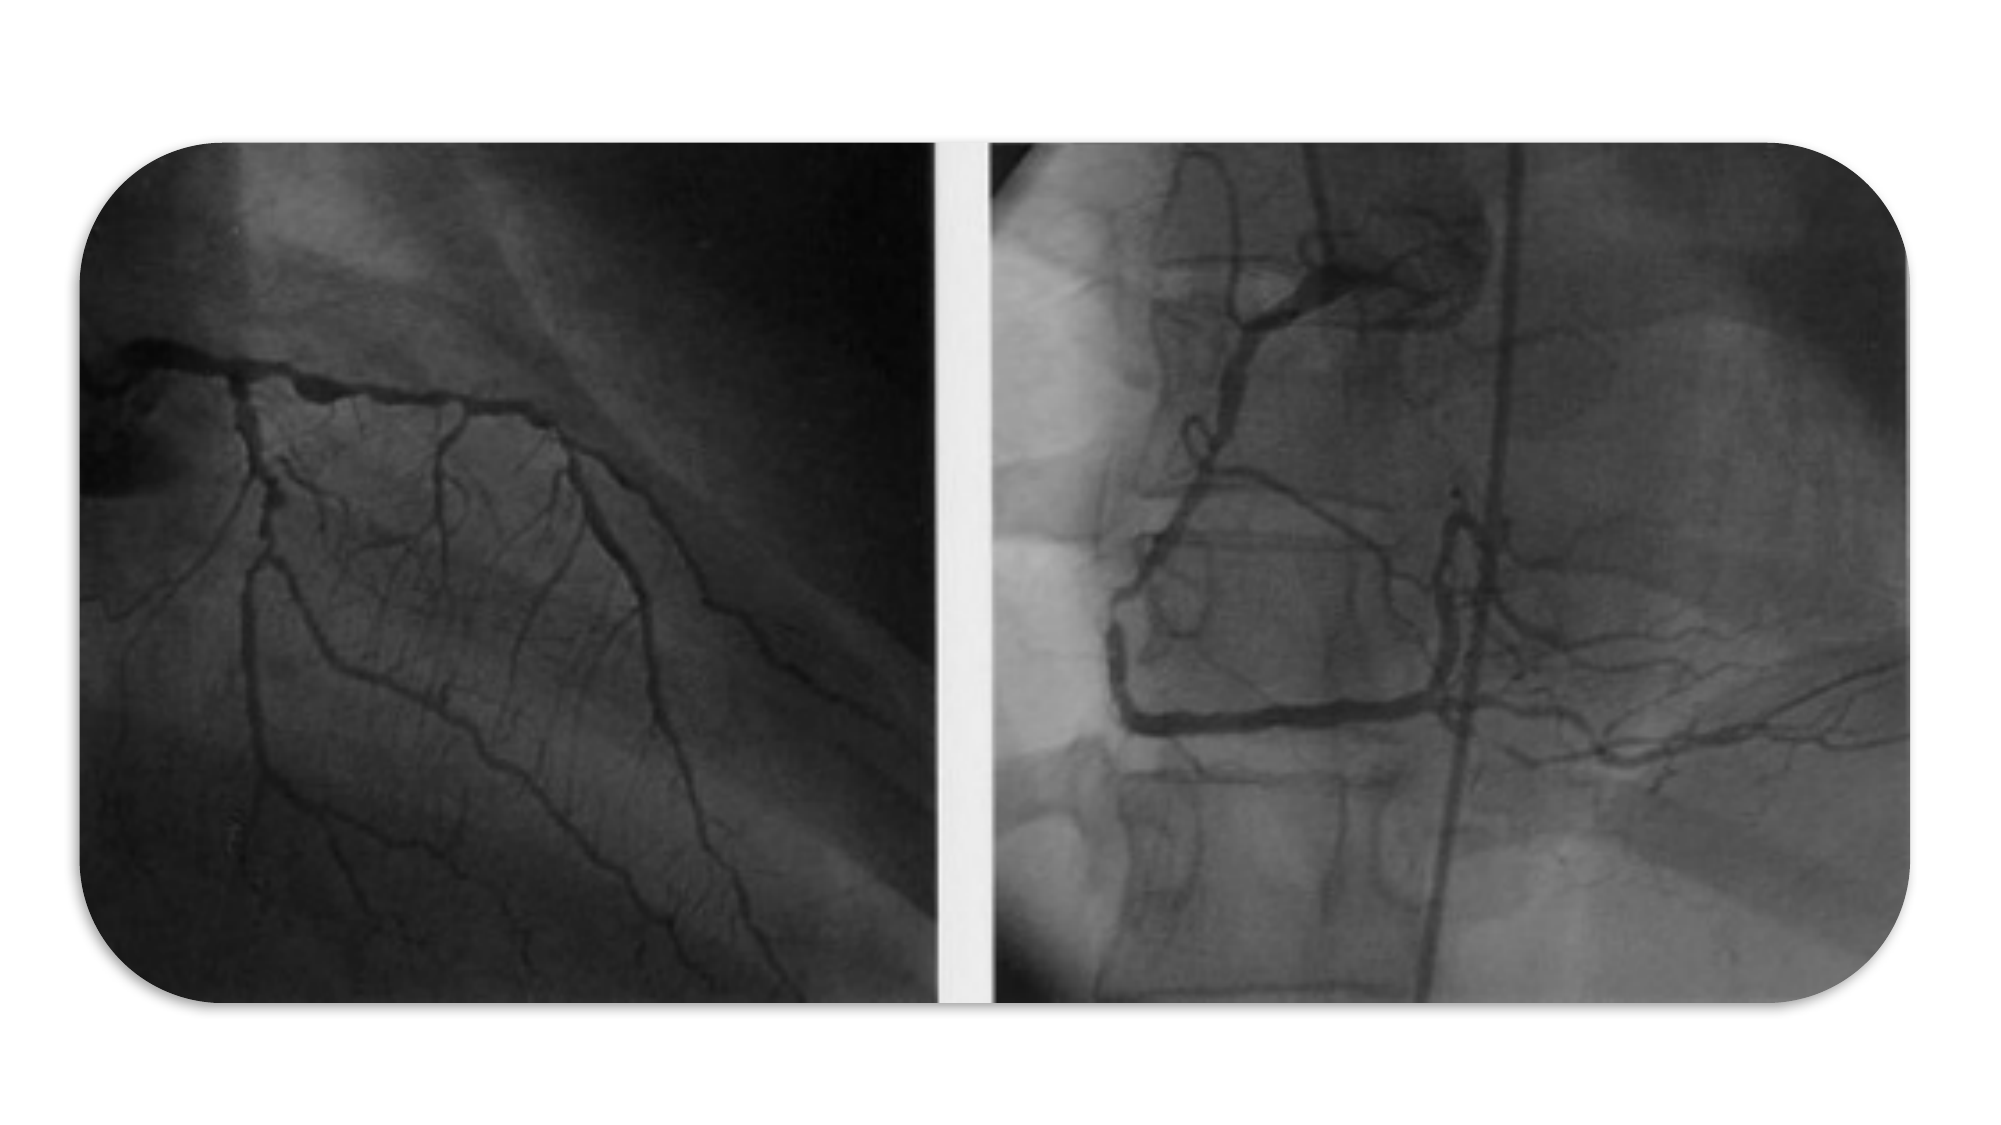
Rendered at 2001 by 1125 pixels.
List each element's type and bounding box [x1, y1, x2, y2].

list [79, 142, 1911, 1004]
